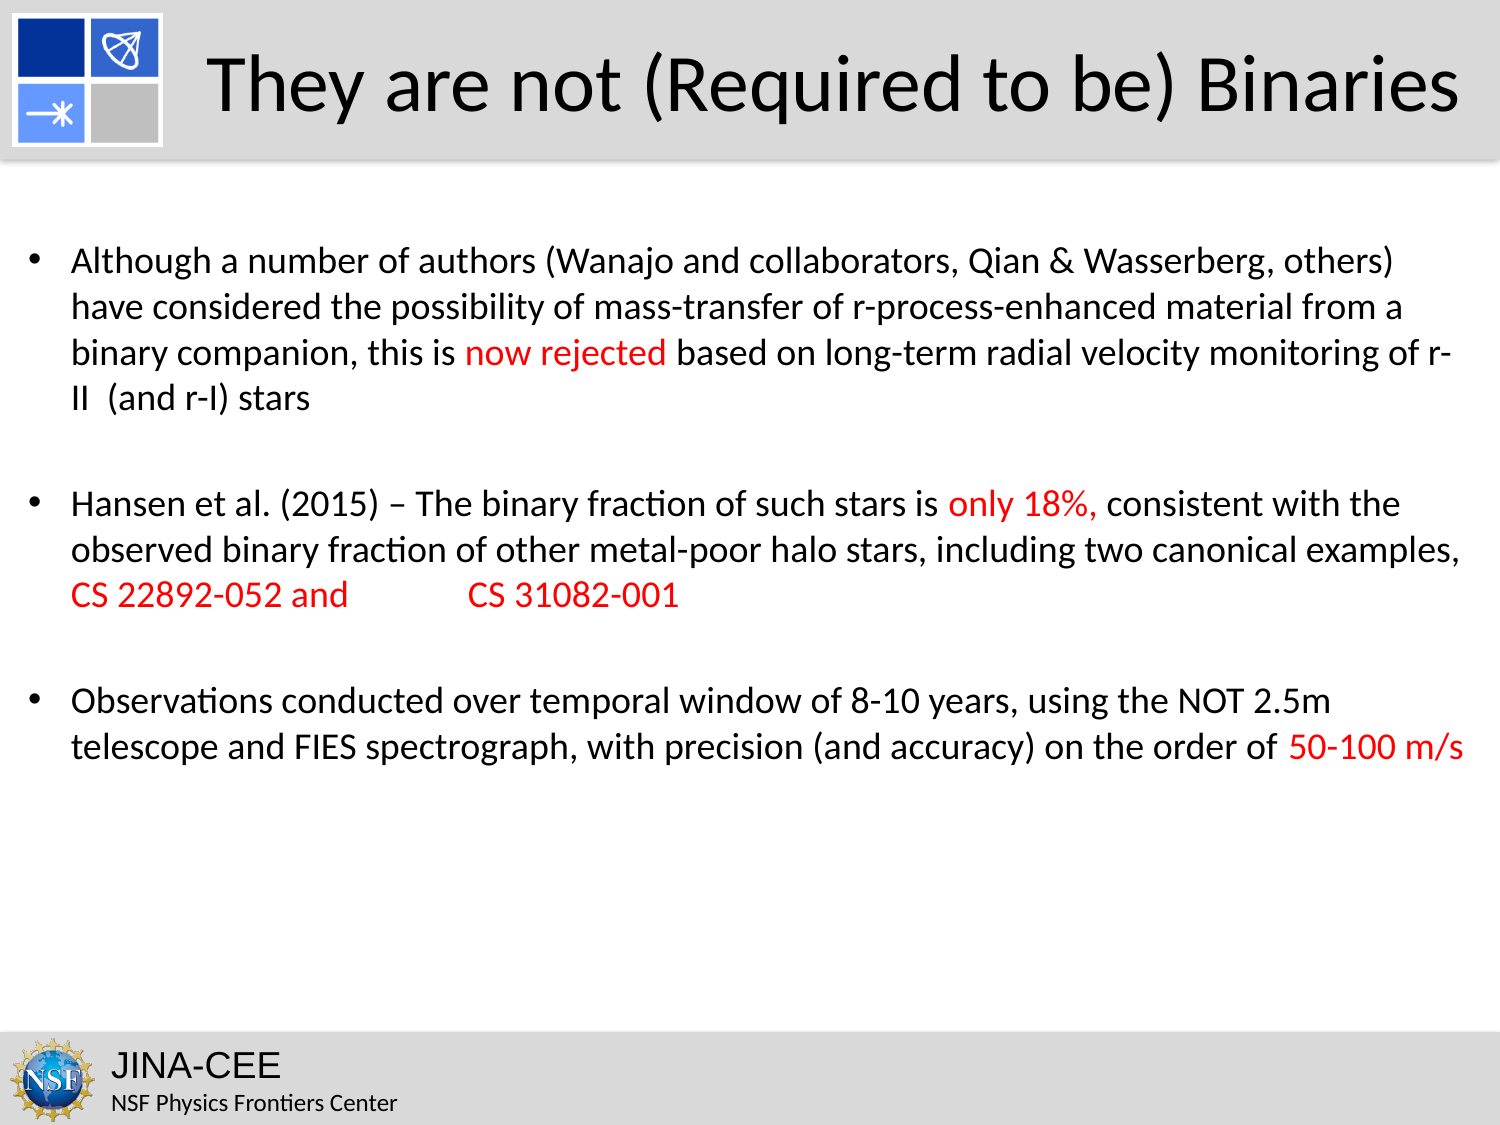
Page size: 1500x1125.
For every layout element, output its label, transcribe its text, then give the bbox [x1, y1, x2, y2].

title They are not (Required to be) Binaries [187, 21, 1481, 137]
picture [9, 1036, 96, 1123]
list Although a number of authors (Wanajo and collaborators, Qian & Wasserberg, others) have considered the possibility of mass-transfer of r-process-enhanced material from a binary companion, this is now rejected based on long-term radial velocity monitoring of r-II (and r-I) stars Hansen et al. (2015) – The binary fraction of such stars is only 18%, consistent with the observed binary fraction of other metal-poor halo stars, including two canonical examples, CS 22892-052 and CS 31082-001 Observations conducted over temporal window of 8-10 years, using the NOT 2.5m telescope and FIES spectrograph, with precision (and accuracy) on the order of 50-100 m/s [13, 228, 1481, 1105]
picture [12, 13, 163, 147]
